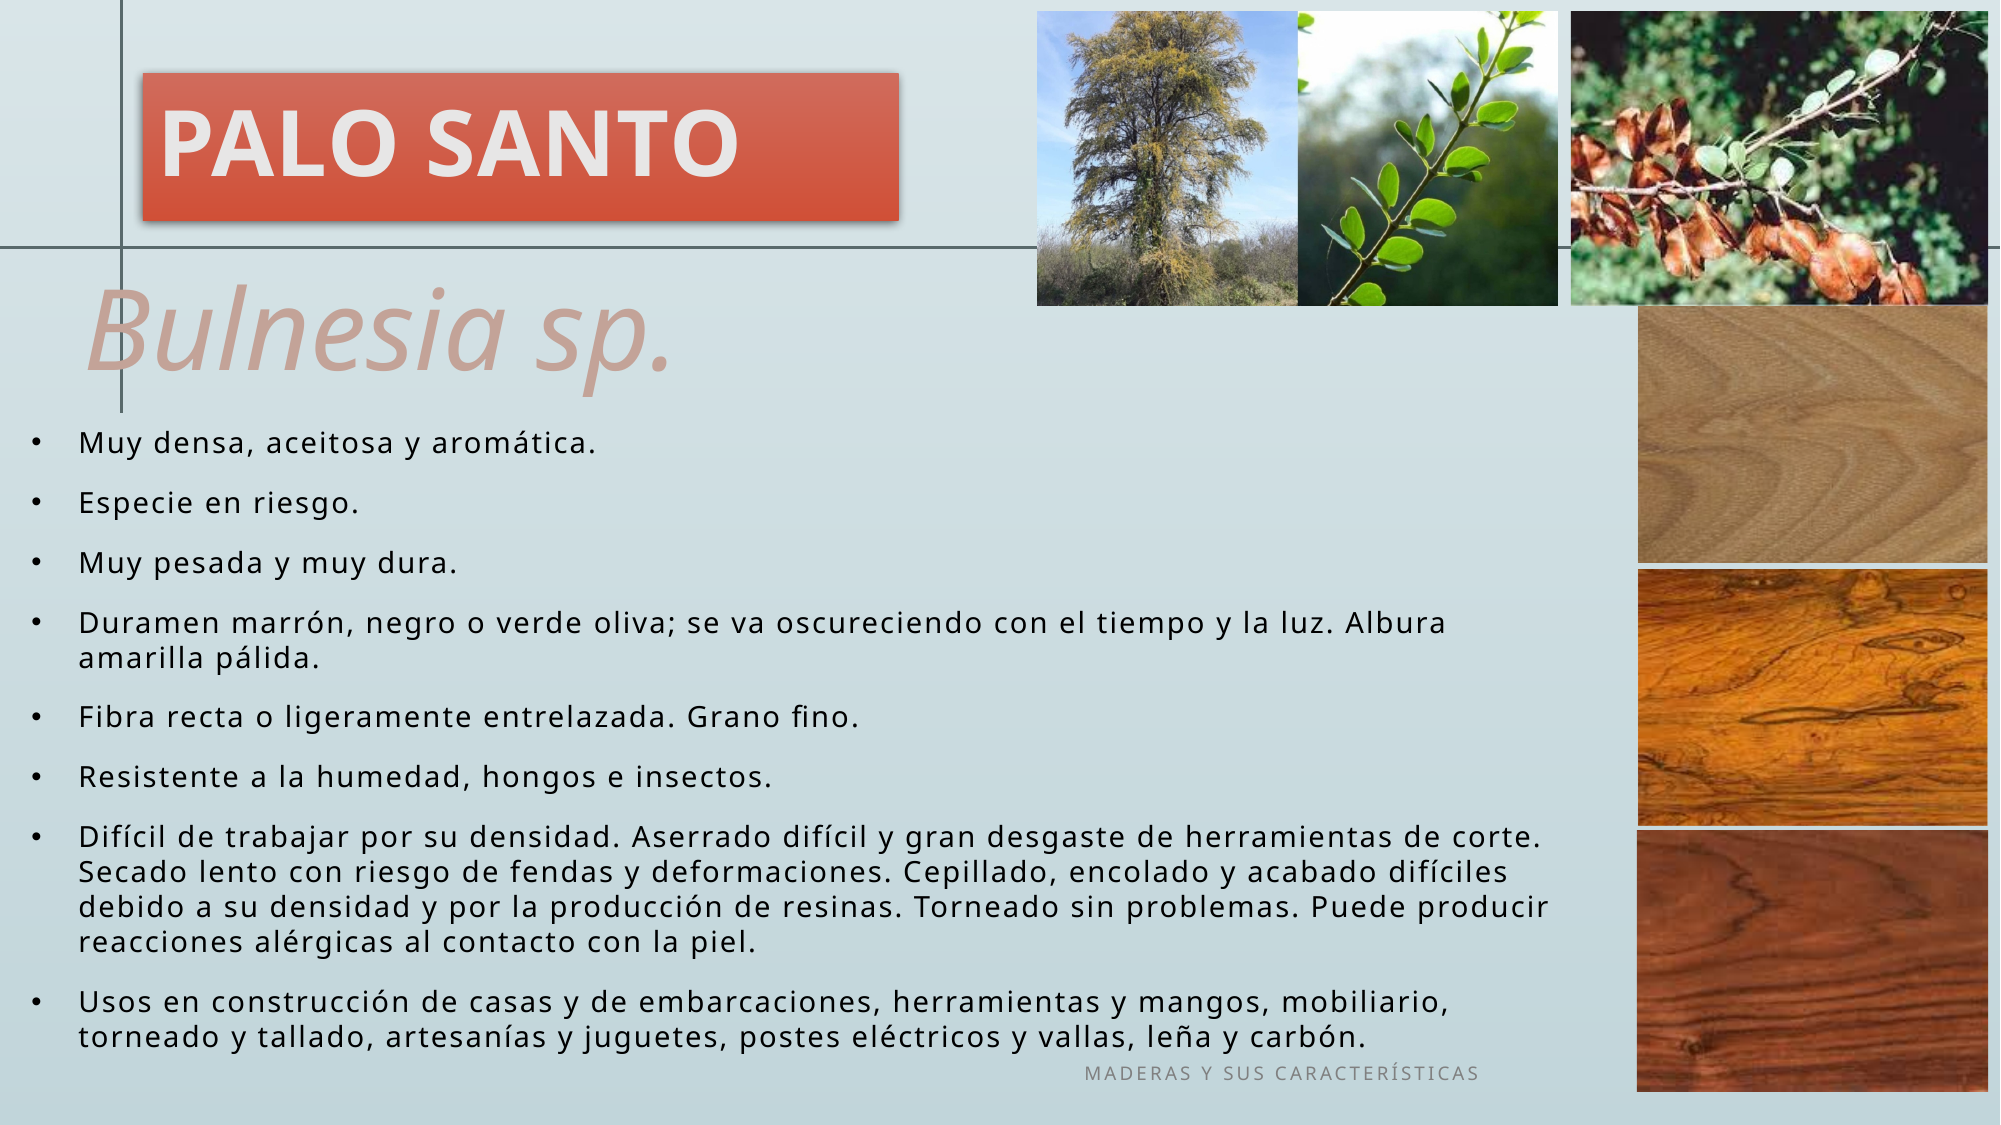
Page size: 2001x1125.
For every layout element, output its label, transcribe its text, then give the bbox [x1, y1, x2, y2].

picture [1037, 11, 1558, 306]
text_box Bulnesia sp. [68, 250, 695, 401]
picture [1570, 11, 1989, 1092]
footer Maderas y sus características [1069, 1042, 1587, 1103]
title PALO SANTO [142, 73, 899, 221]
list Muy densa, aceitosa y aromática. Especie en riesgo. Muy pesada y muy dura. Duramen marrón, negro o verde oliva; se va oscureciendo con el tiempo y la luz. Albura amarilla pálida. Fibra recta o ligeramente entrelazada. Grano fino. Resistente a la humedad, hongos e insectos. Difícil de trabajar por su densidad. Aserrado difícil y gran desgaste de herramientas de corte. Secado lento con riesgo de fendas y deformaciones. Cepillado, encolado y acabado difíciles debido a su densidad y por la producción de resinas. Torneado sin problemas. Puede producir reacciones alérgicas al contacto con la piel. Usos en construcción de casas y de embarcaciones, herramientas y mangos, mobiliario, torneado y tallado, artesanías y juguetes, postes eléctricos y vallas, leña y carbón. [16, 416, 1587, 1125]
slide_number 30 [1724, 1092, 1863, 1103]
